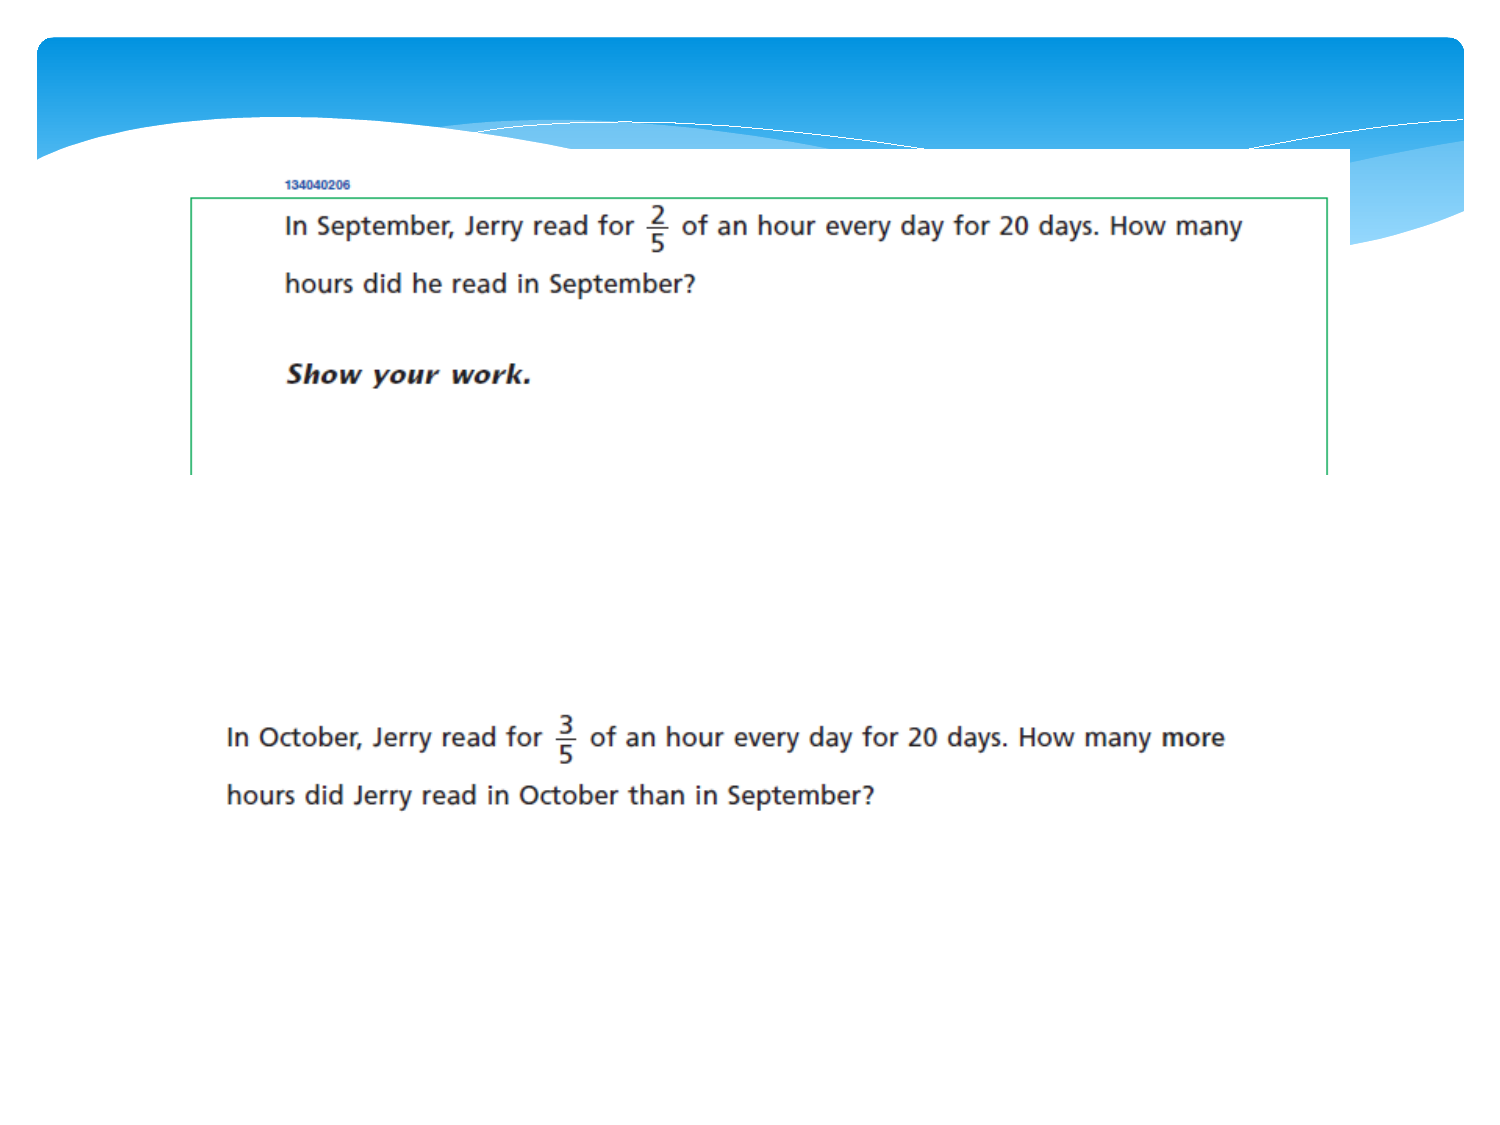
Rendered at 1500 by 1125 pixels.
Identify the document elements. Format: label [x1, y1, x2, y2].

picture [187, 687, 1260, 902]
picture [149, 149, 1351, 476]
